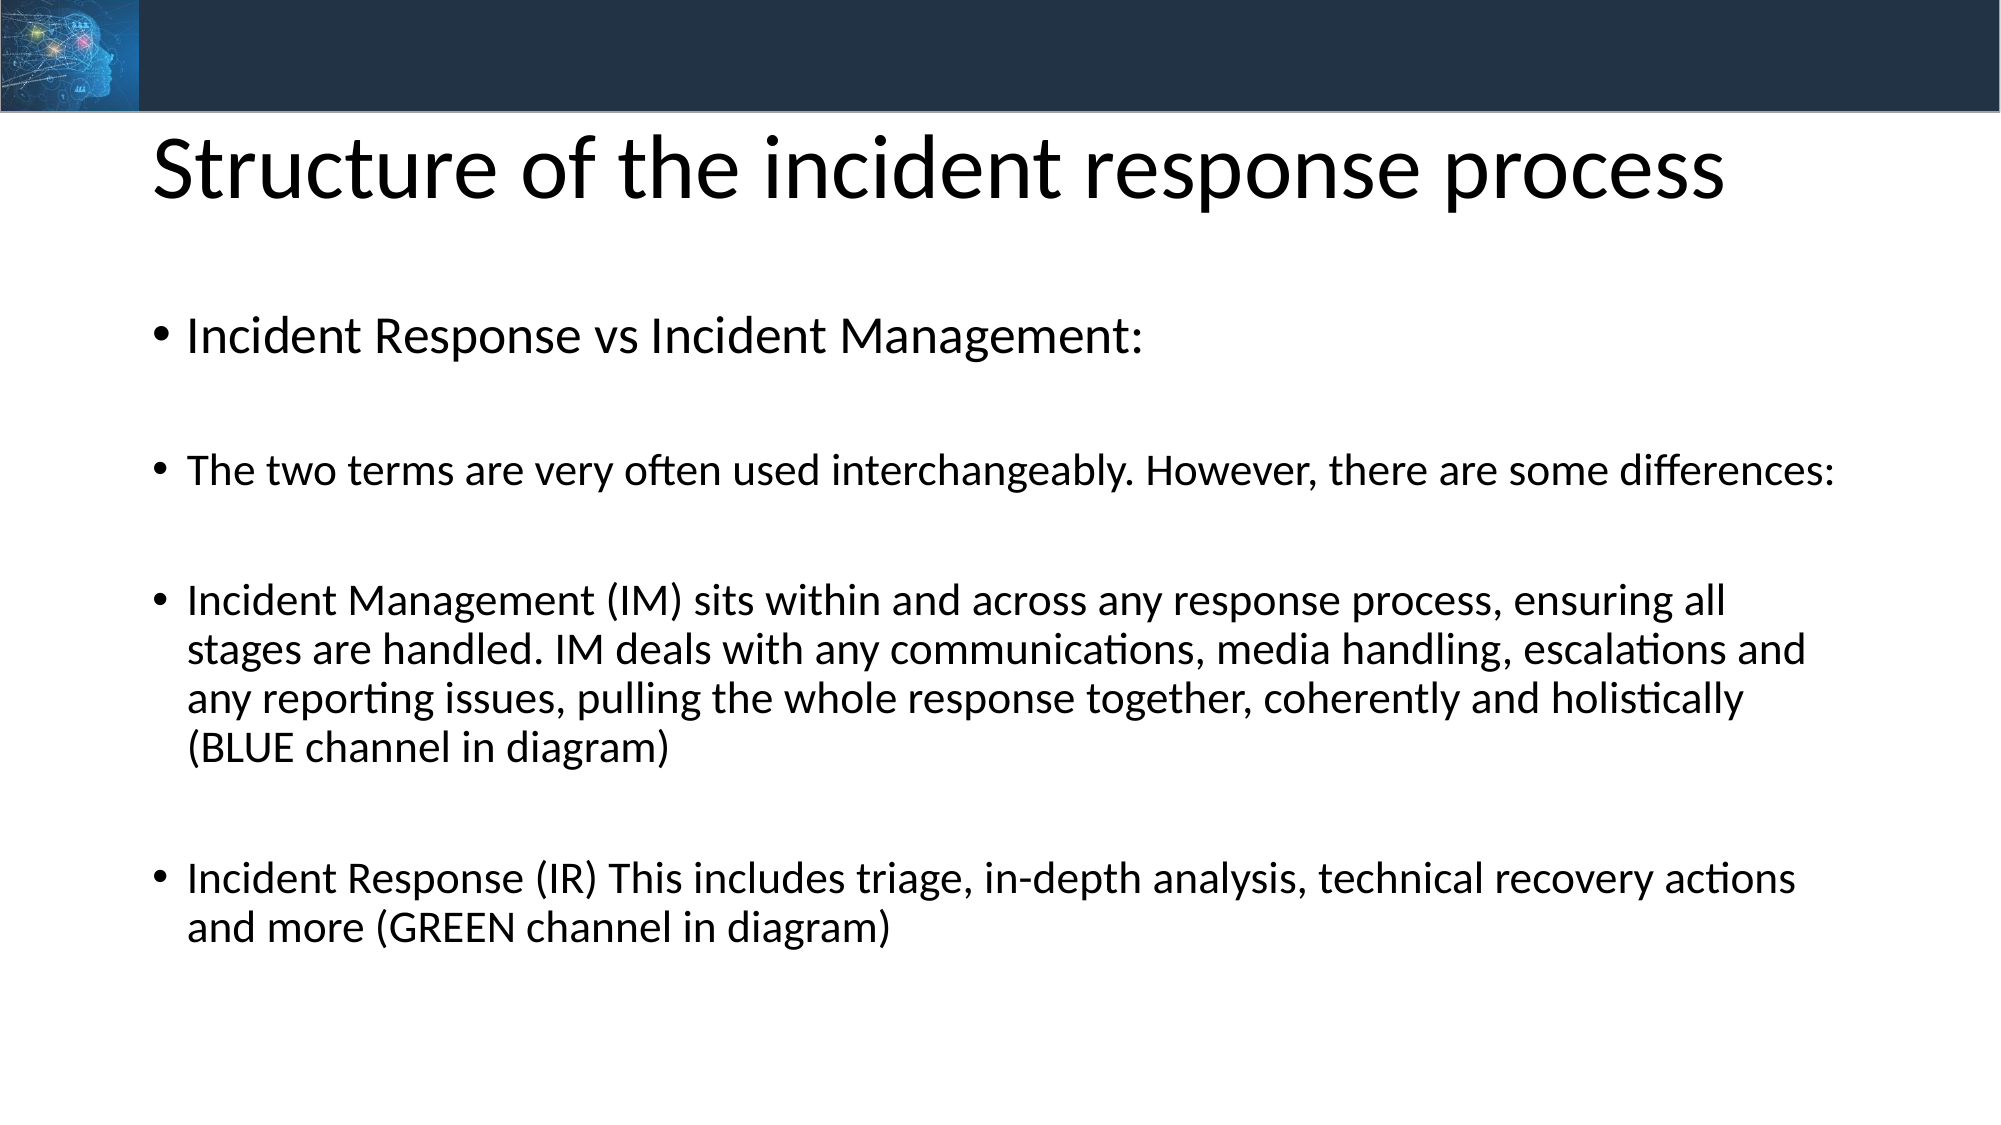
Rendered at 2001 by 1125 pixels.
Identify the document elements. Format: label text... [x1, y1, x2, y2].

list Incident Response vs Incident Management: The two terms are very often used interchangeably. However, there are some differences: Incident Management (IM) sits within and across any response process, ensuring all stages are handled. IM deals with any communications, media handling, escalations and any reporting issues, pulling the whole response together, coherently and holistically (BLUE channel in diagram) Incident Response (IR) This includes triage, in-depth analysis, technical recovery actions and more (GREEN channel in diagram) [137, 299, 1863, 1014]
picture [2, 0, 139, 111]
title Structure of the incident response process [137, 59, 1863, 278]
